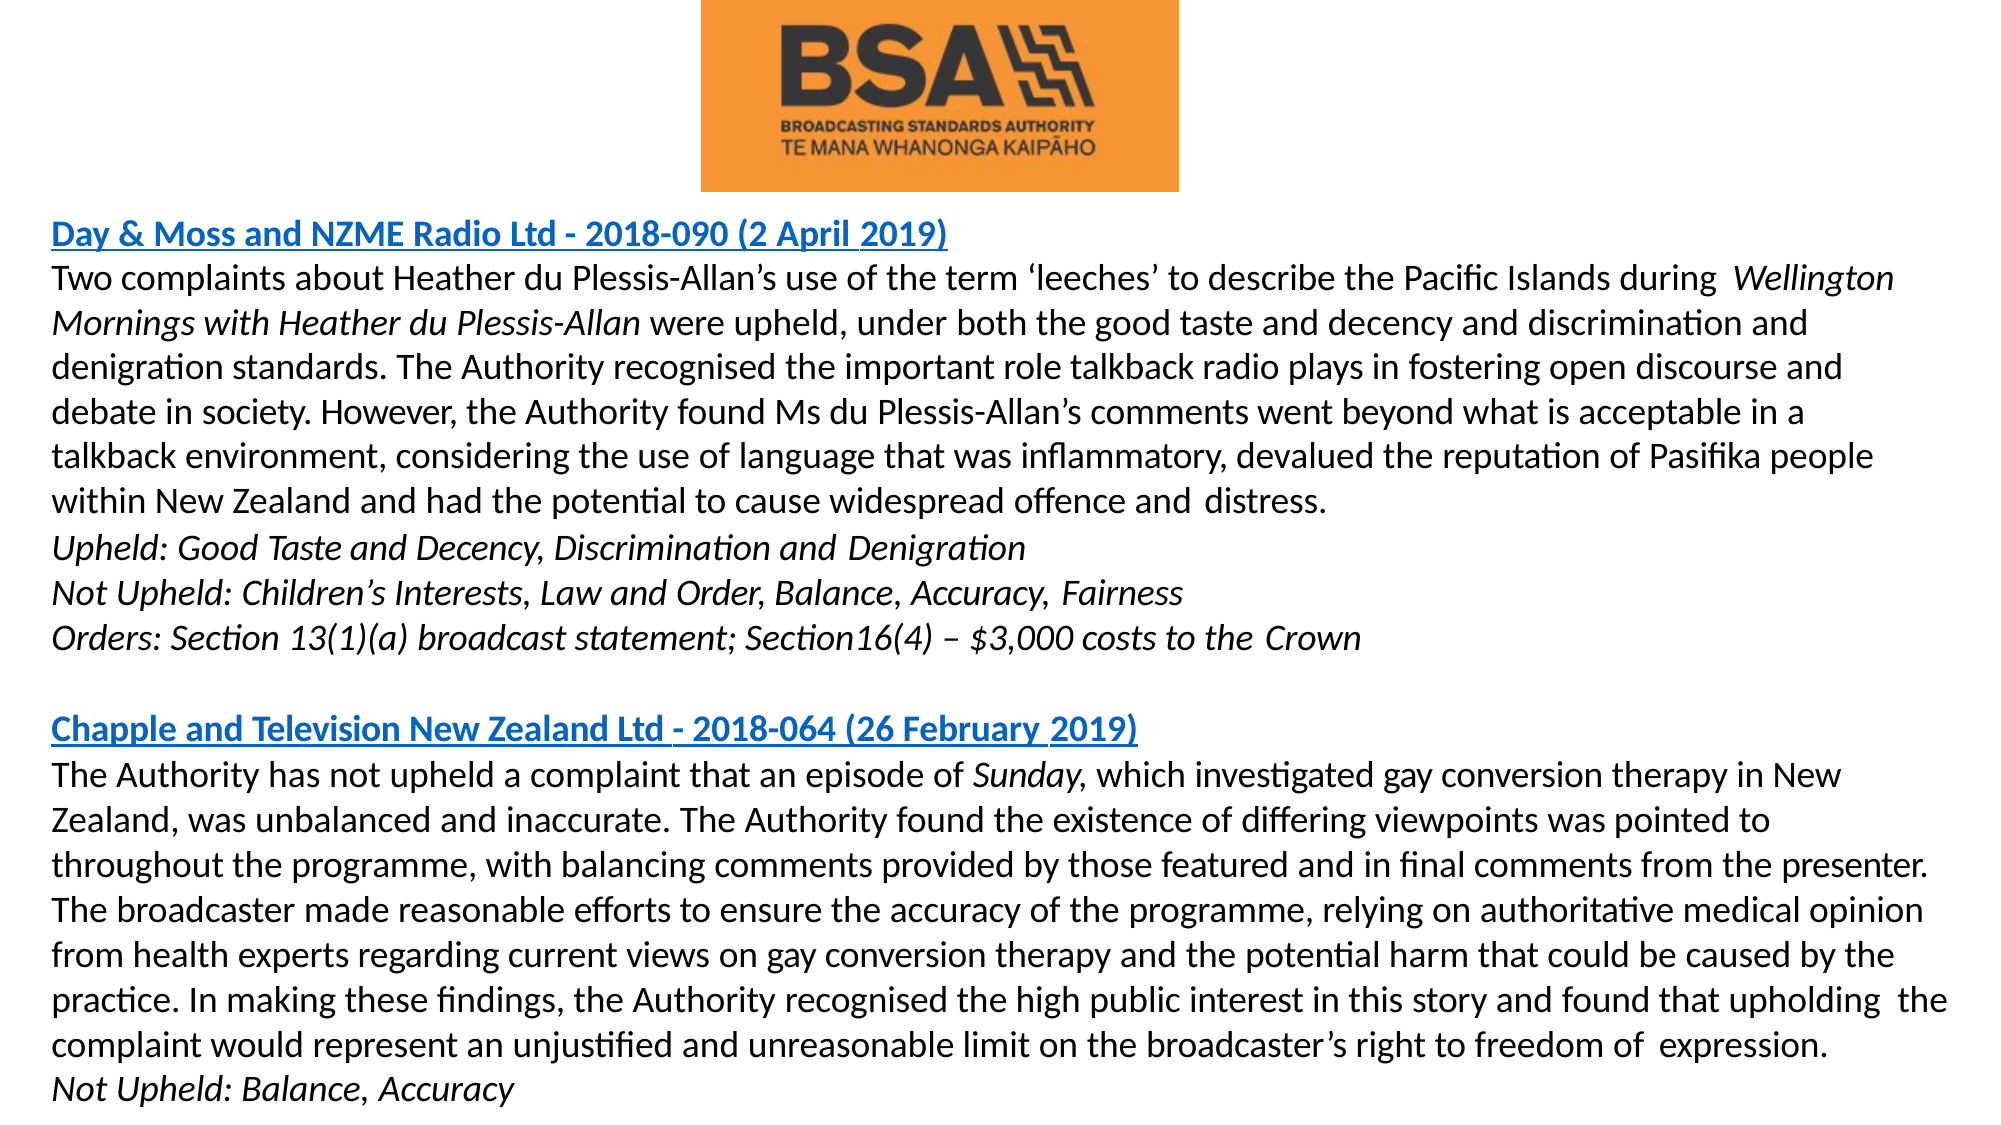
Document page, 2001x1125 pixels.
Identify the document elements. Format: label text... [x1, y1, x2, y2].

text_box [700, 0, 1180, 193]
text_box Day & Moss and NZME Radio Ltd - 2018-090 (2 April 2019) Two complaints about Heather du Plessis-Allan’s use of the term ‘leeches’ to describe the Pacific Islands during Wellington Mornings with Heather du Plessis-Allan were upheld, under both the good taste and decency and discrimination and denigration standards. The Authority recognised the important role talkback radio plays in fostering open discourse and debate in society. However, the Authority found Ms du Plessis-Allan’s comments went beyond what is acceptable in a talkback environment, considering the use of language that was inflammatory, devalued the reputation of Pasifika people within New Zealand and had the potential to cause widespread offence and distress. Upheld: Good Taste and Decency, Discrimination and Denigration Not Upheld: Children’s Interests, Law and Order, Balance, Accuracy, Fairness Orders: Section 13(1)(a) broadcast statement; Section16(4) – $3,000 costs to the Crown Chapple and Television New Zealand Ltd - 2018-064 (26 February 2019) The Authority has not upheld a complaint that an episode of Sunday, which investigated gay conversion therapy in New Zealand, was unbalanced and inaccurate. The Authority found the existence of differing viewpoints was pointed to throughout the programme, with balancing comments provided by those featured and in final comments from the presenter. The broadcaster made reasonable efforts to ensure the accuracy of the programme, relying on authoritative medical opinion from health experts regarding current views on gay conversion therapy and the potential harm that could be caused by the practice. In making these findings, the Authority recognised the high public interest in this story and found that upholding the complaint would represent an unjustified and unreasonable limit on the broadcaster’s right to freedom of expression. Not Upheld: Balance, Accuracy [49, 207, 1958, 1109]
